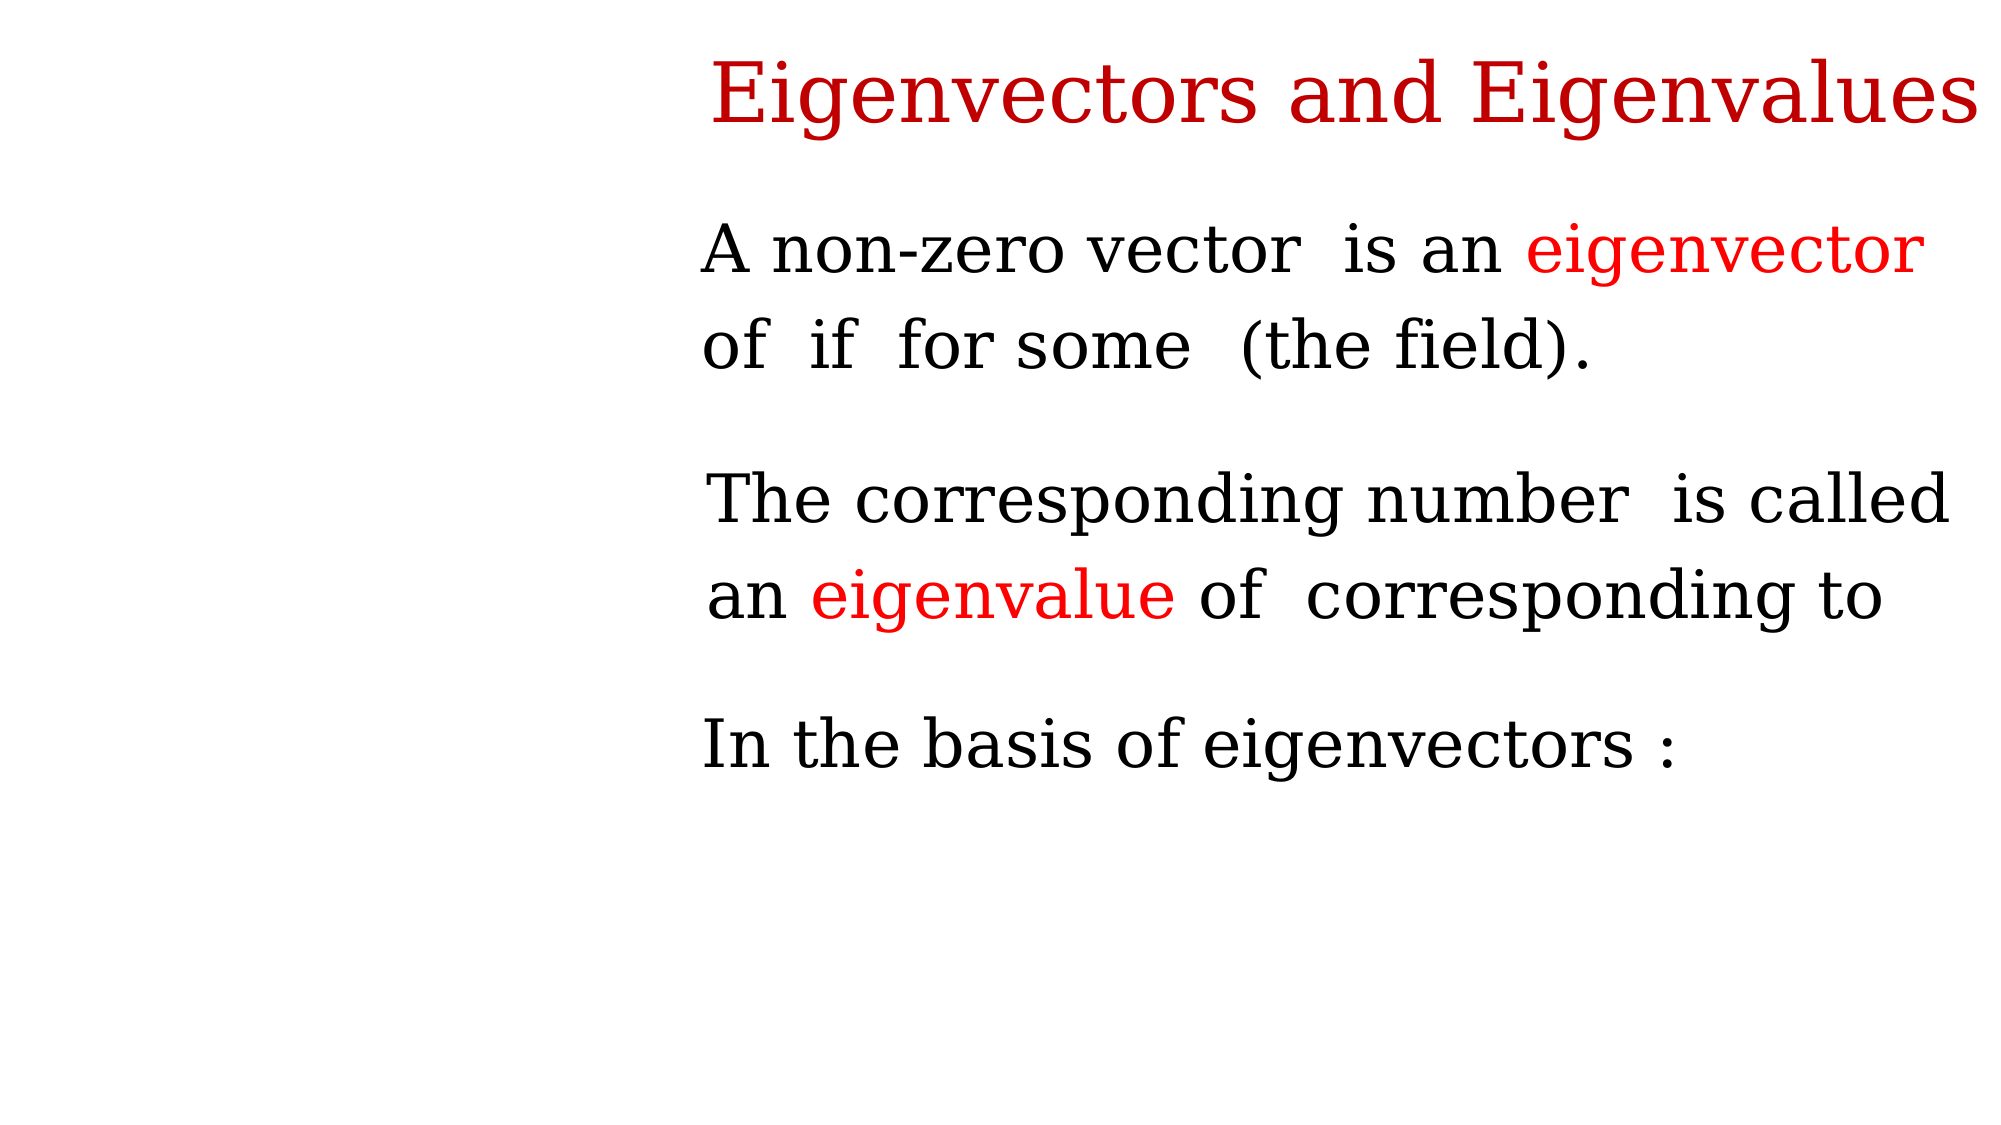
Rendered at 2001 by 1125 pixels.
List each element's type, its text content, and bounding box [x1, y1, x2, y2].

text_box Eigenvectors and Eigenvalues [689, 31, 2000, 147]
